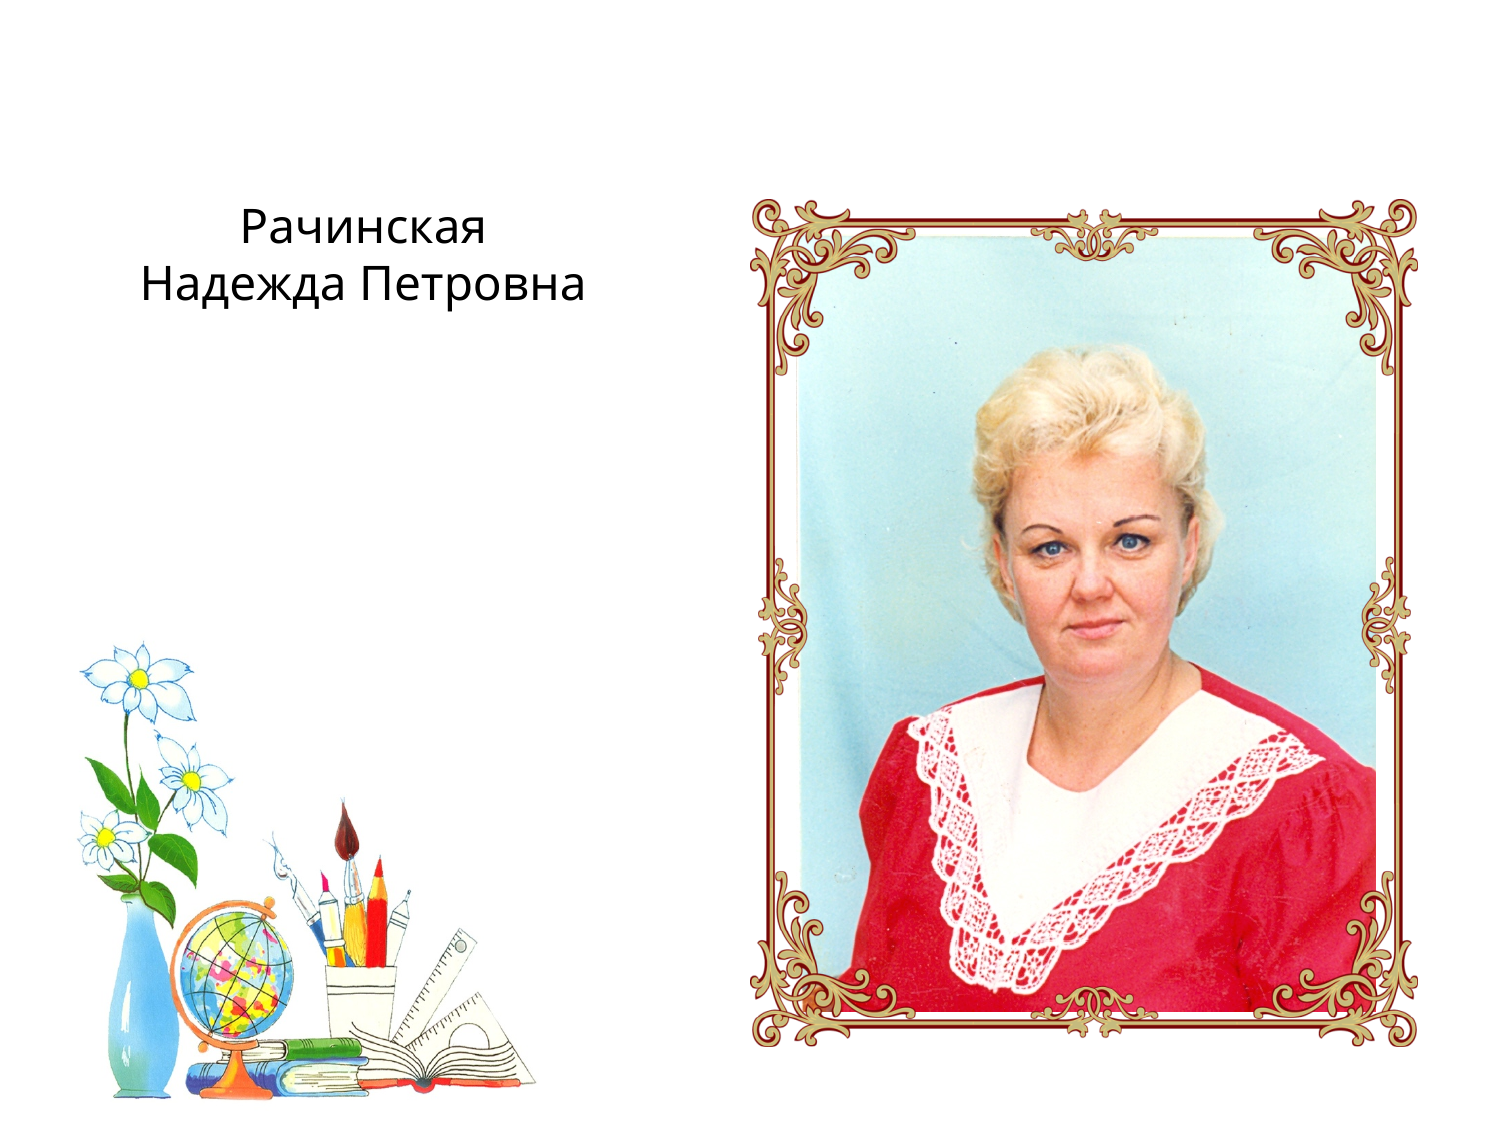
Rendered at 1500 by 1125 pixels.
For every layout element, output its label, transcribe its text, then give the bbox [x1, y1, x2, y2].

picture [749, 198, 1419, 1048]
picture [46, 597, 563, 1125]
title Рачинская Надежда Петровна [0, 187, 879, 375]
